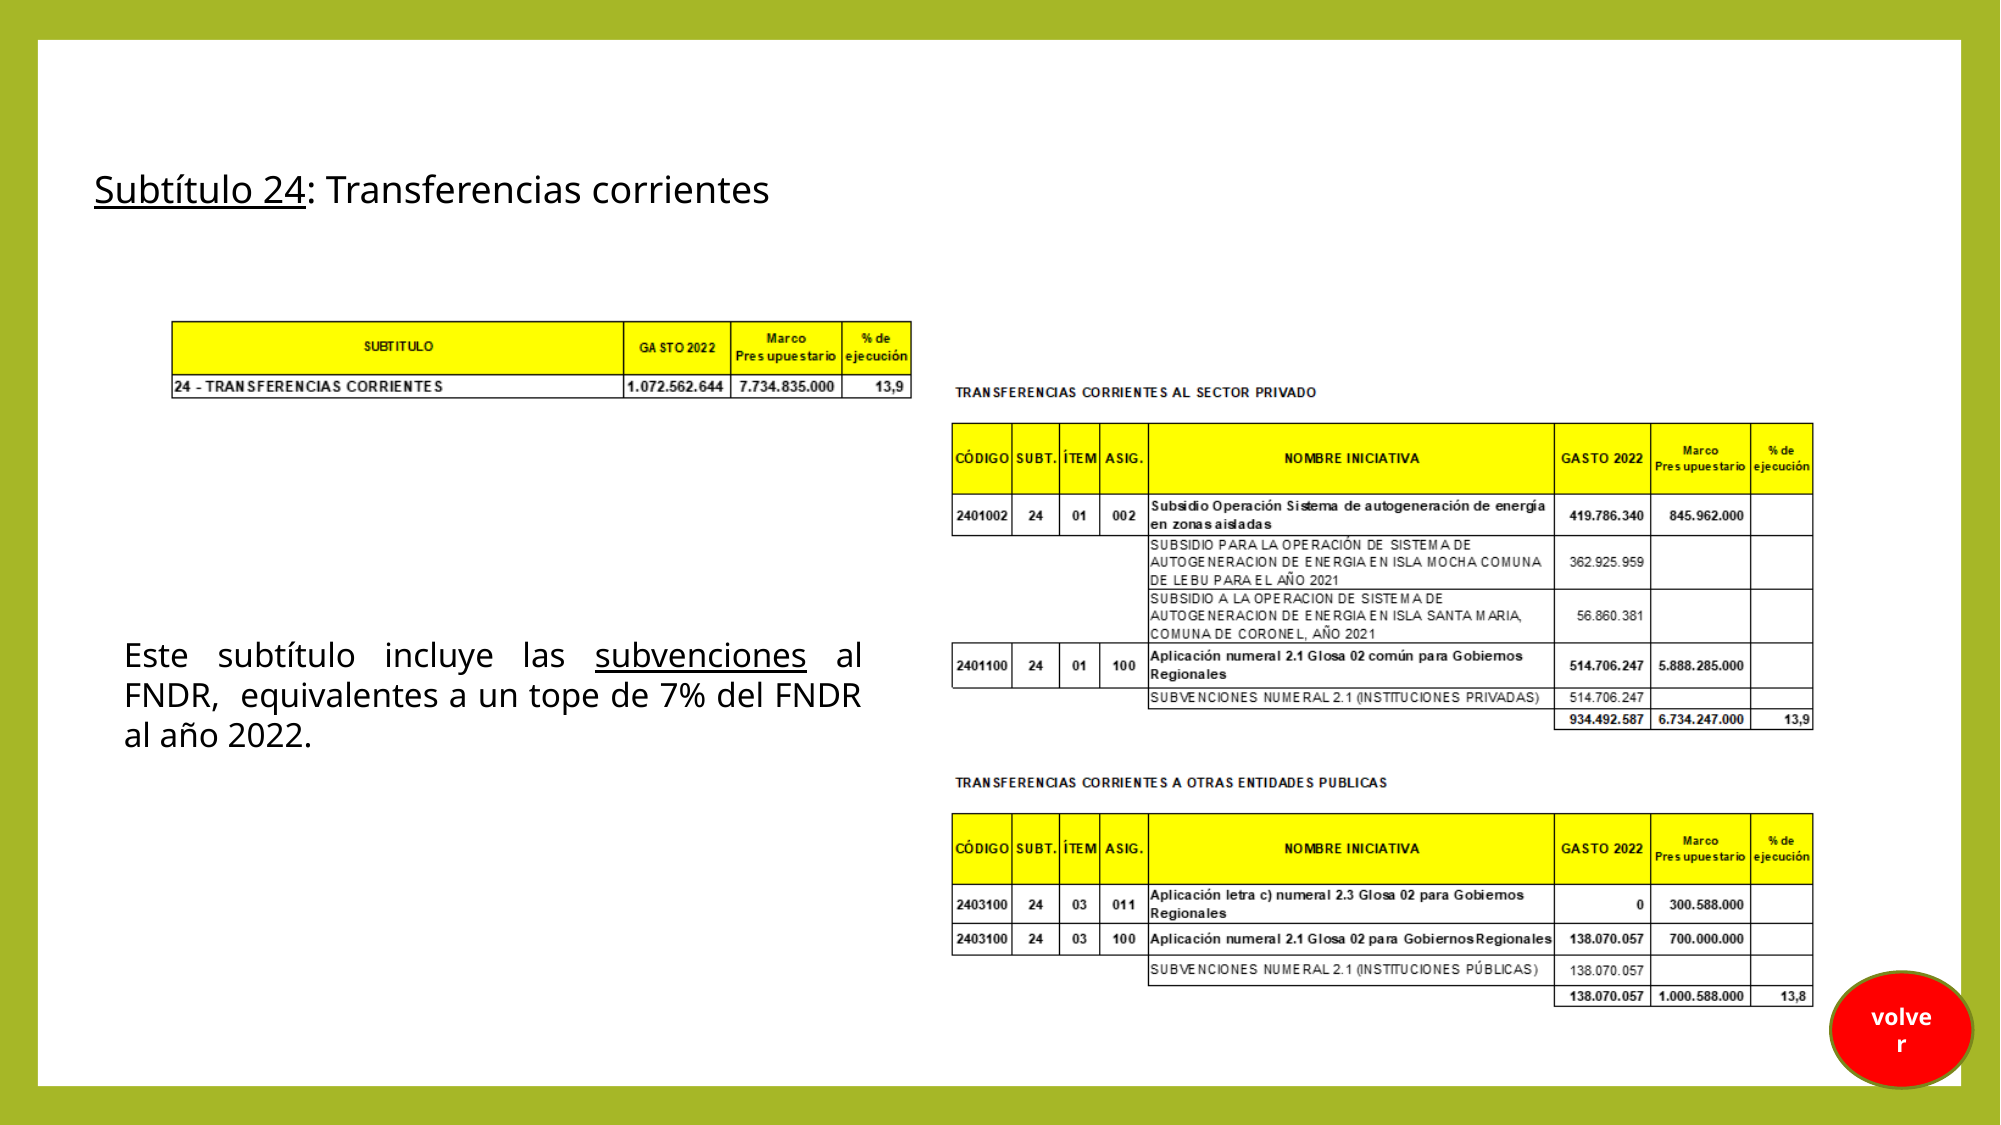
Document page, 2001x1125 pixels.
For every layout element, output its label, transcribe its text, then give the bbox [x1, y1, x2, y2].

text_box Subtítulo 24: Transferencias corrientes [79, 158, 1466, 219]
text_box volver [1829, 970, 1975, 1090]
picture [54, 279, 1845, 1030]
text_box Este subtítulo incluye las subvenciones al FNDR, equivalentes a un tope de 7% del FNDR al año 2022. [109, 626, 878, 762]
